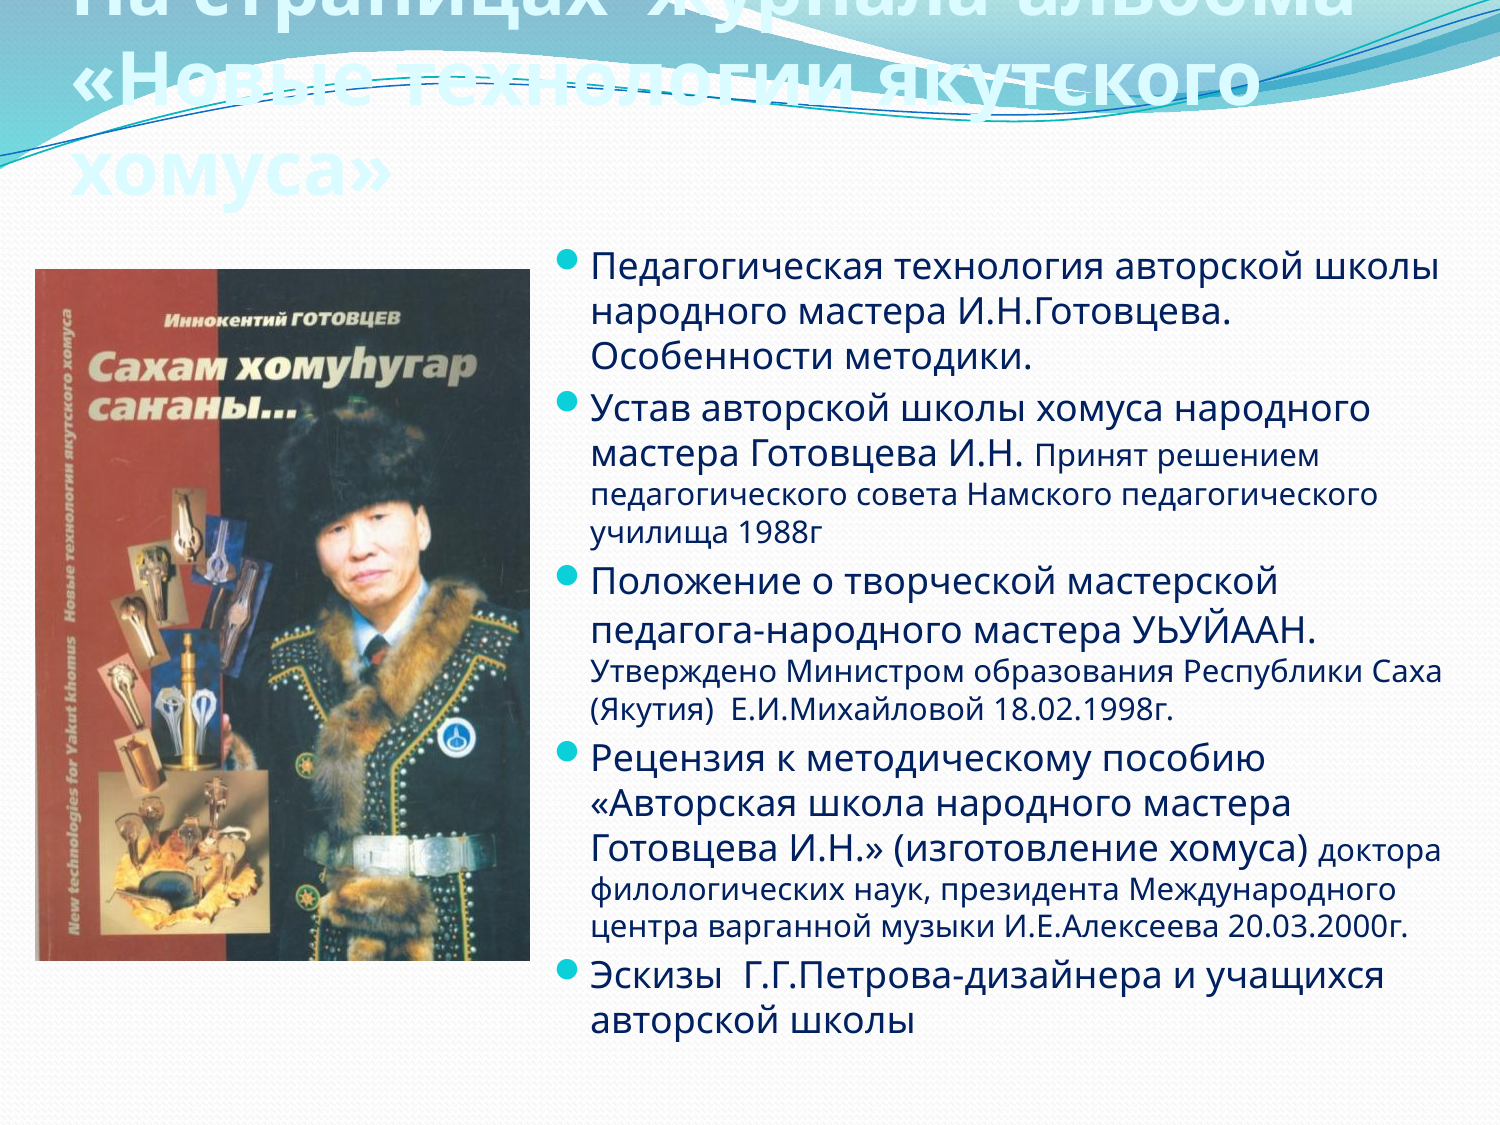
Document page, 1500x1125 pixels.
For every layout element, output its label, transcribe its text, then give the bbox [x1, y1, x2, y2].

picture [34, 269, 530, 962]
title На страницах журнала-альбома «Новые технологии якутского хомуса» [70, 93, 1430, 211]
list Педагогическая технология авторской школы народного мастера И.Н.Готовцева. Особенности методики. Устав авторской школы хомуса народного мастера Готовцева И.Н. Принят решением педагогического совета Намского педагогического училища 1988г Положение о творческой мастерской педагога-народного мастера УЬУЙААН. Утверждено Министром образования Республики Саха (Якутия) Е.И.Михайловой 18.02.1998г. Рецензия к методическому пособию «Авторская школа народного мастера Готовцева И.Н.» (изготовление хомуса) доктора филологических наук, президента Международного центра варганной музыки И.Е.Алексеева 20.03.2000г. Эскизы Г.Г.Петрова-дизайнера и учащихся авторской школы [539, 234, 1461, 1079]
